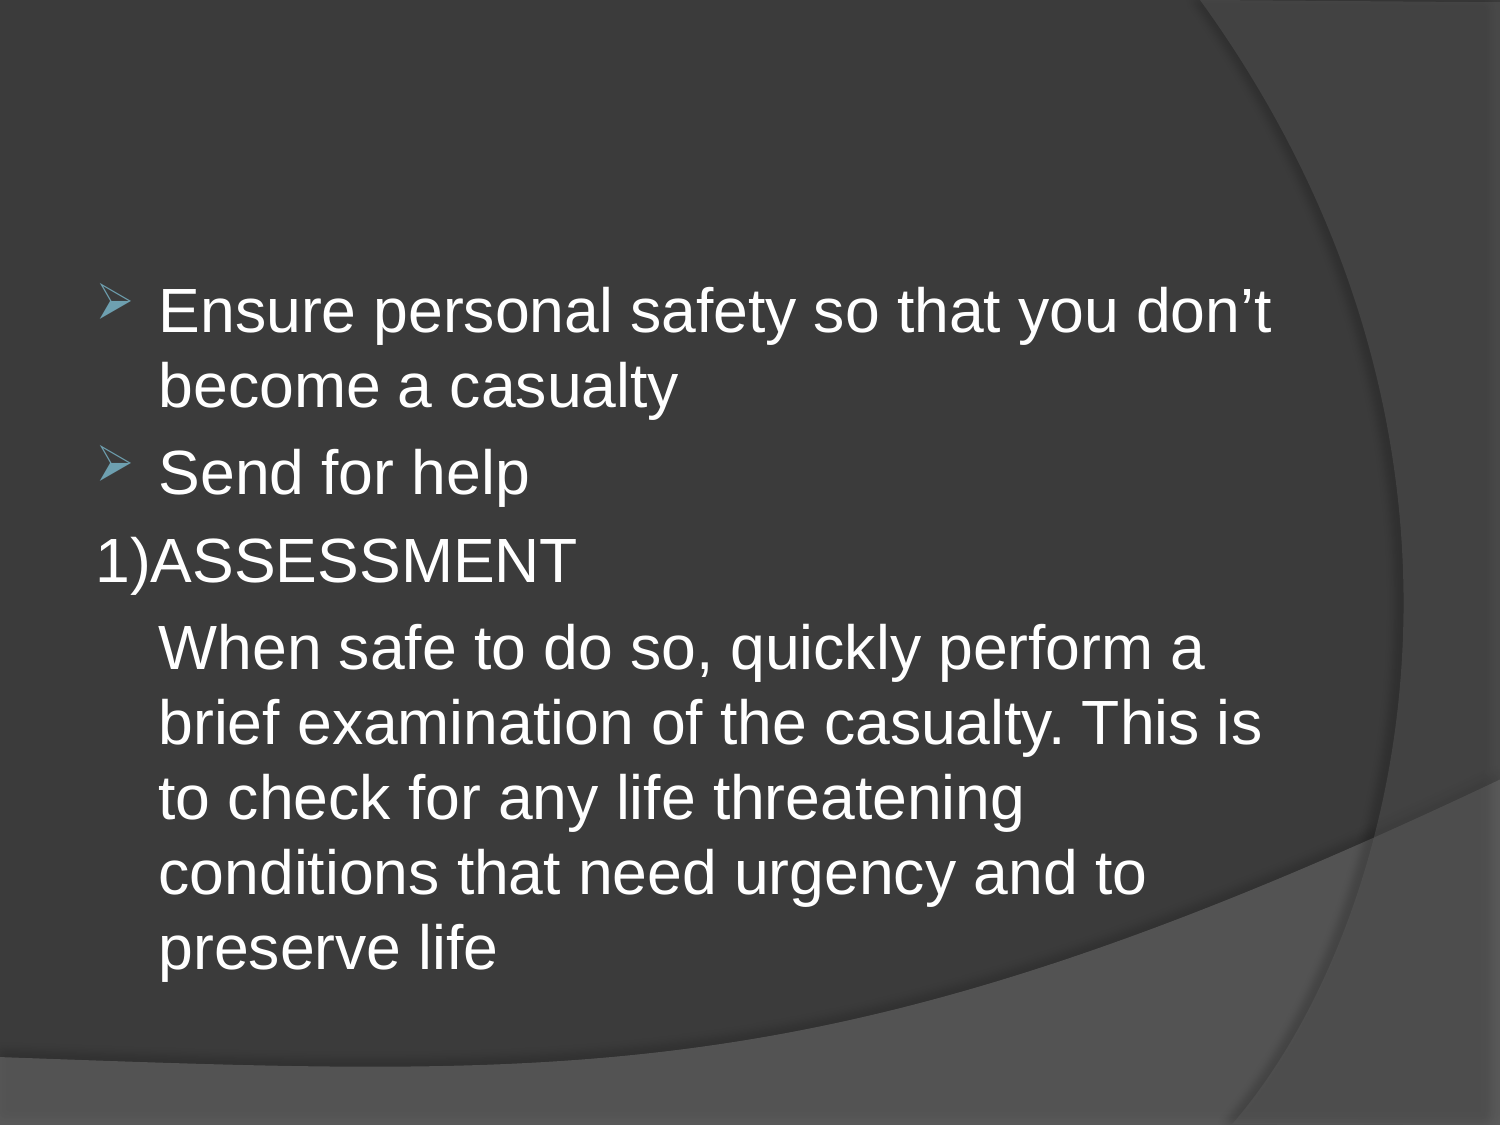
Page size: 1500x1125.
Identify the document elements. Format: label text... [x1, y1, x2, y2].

list Ensure personal safety so that you don’t become a casualty Send for help 1)ASSESSMENT When safe to do so, quickly perform a brief examination of the casualty. This is to check for any life threatening conditions that need urgency and to preserve life [75, 262, 1300, 1005]
